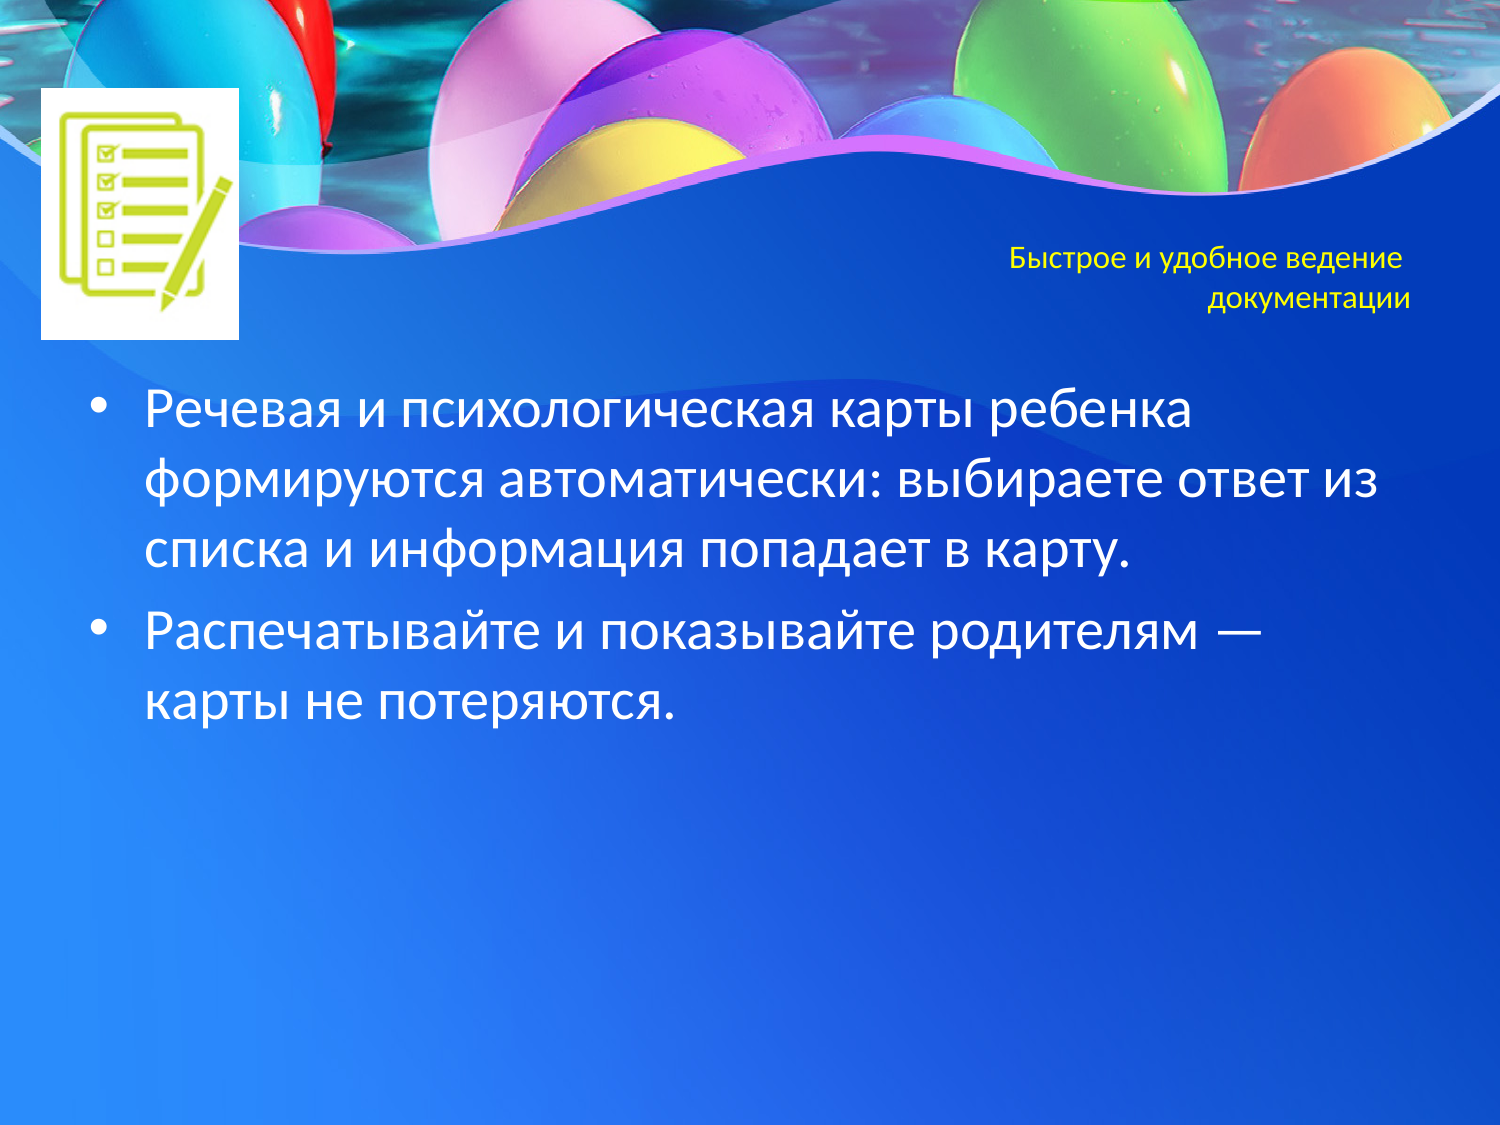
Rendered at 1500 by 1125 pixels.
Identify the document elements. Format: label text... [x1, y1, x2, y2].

list Речевая и психологическая карты ребенка формируются автоматически: выбираете ответ из списка и информация попадает в карту. Распечатывайте и показывайте родителям — карты не потеряются. [73, 362, 1427, 1064]
picture [0, 0, 1500, 1125]
title Быстрое и удобное ведение документации [73, 228, 1427, 362]
